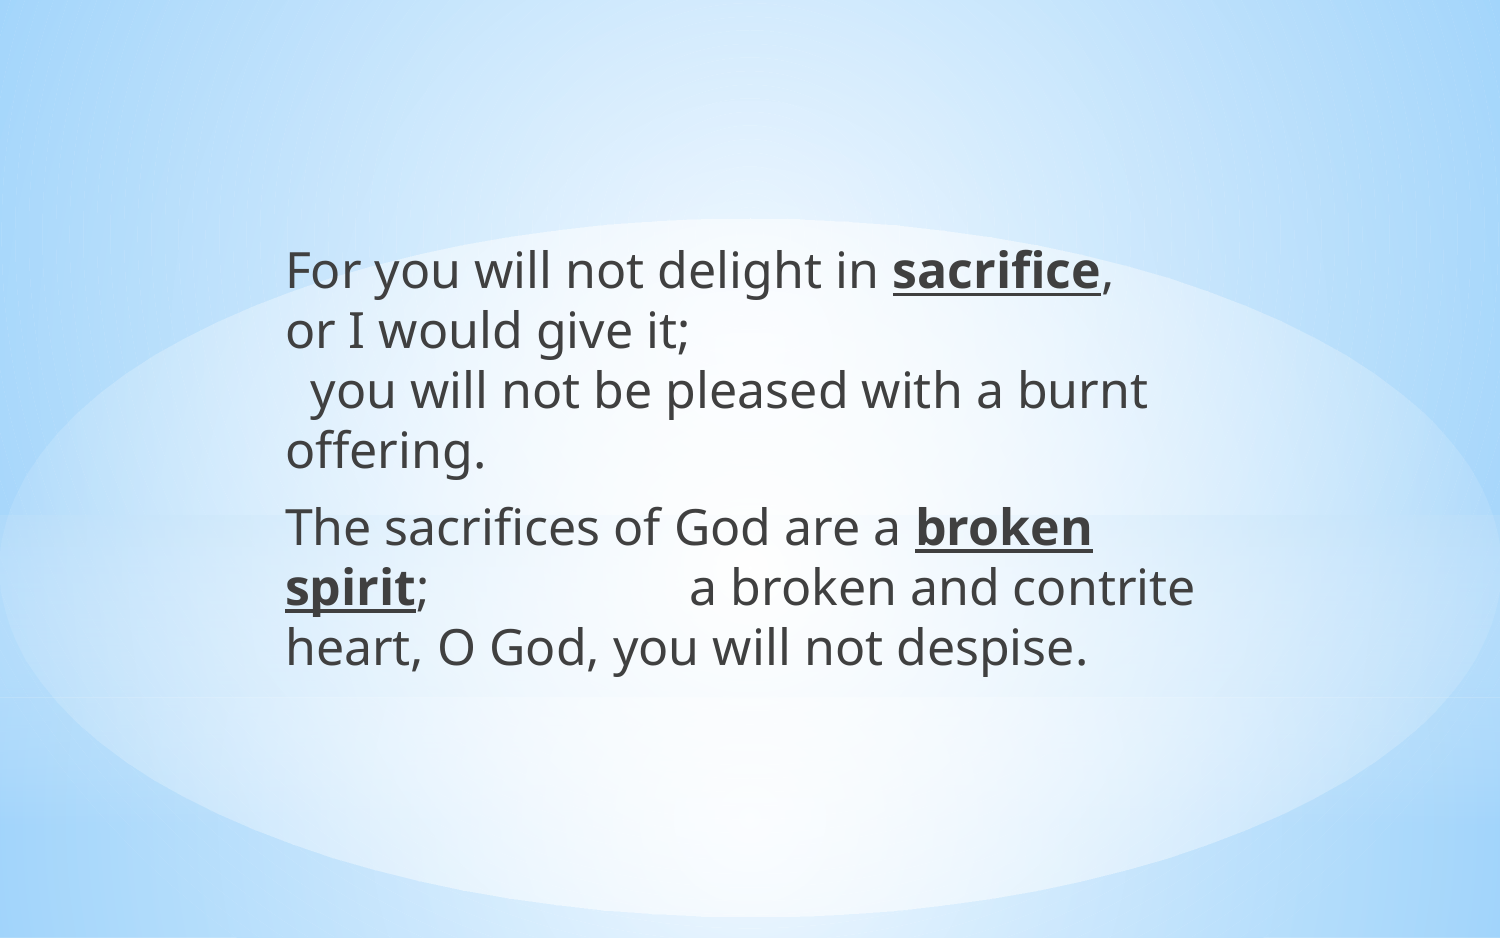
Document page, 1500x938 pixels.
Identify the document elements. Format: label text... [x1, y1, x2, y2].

list For you will not delight in sacrifice, or I would give it; you will not be pleased with a burnt offering. The sacrifices of God are a broken spirit; a broken and contrite heart, O God, you will not despise. [262, 231, 1250, 707]
